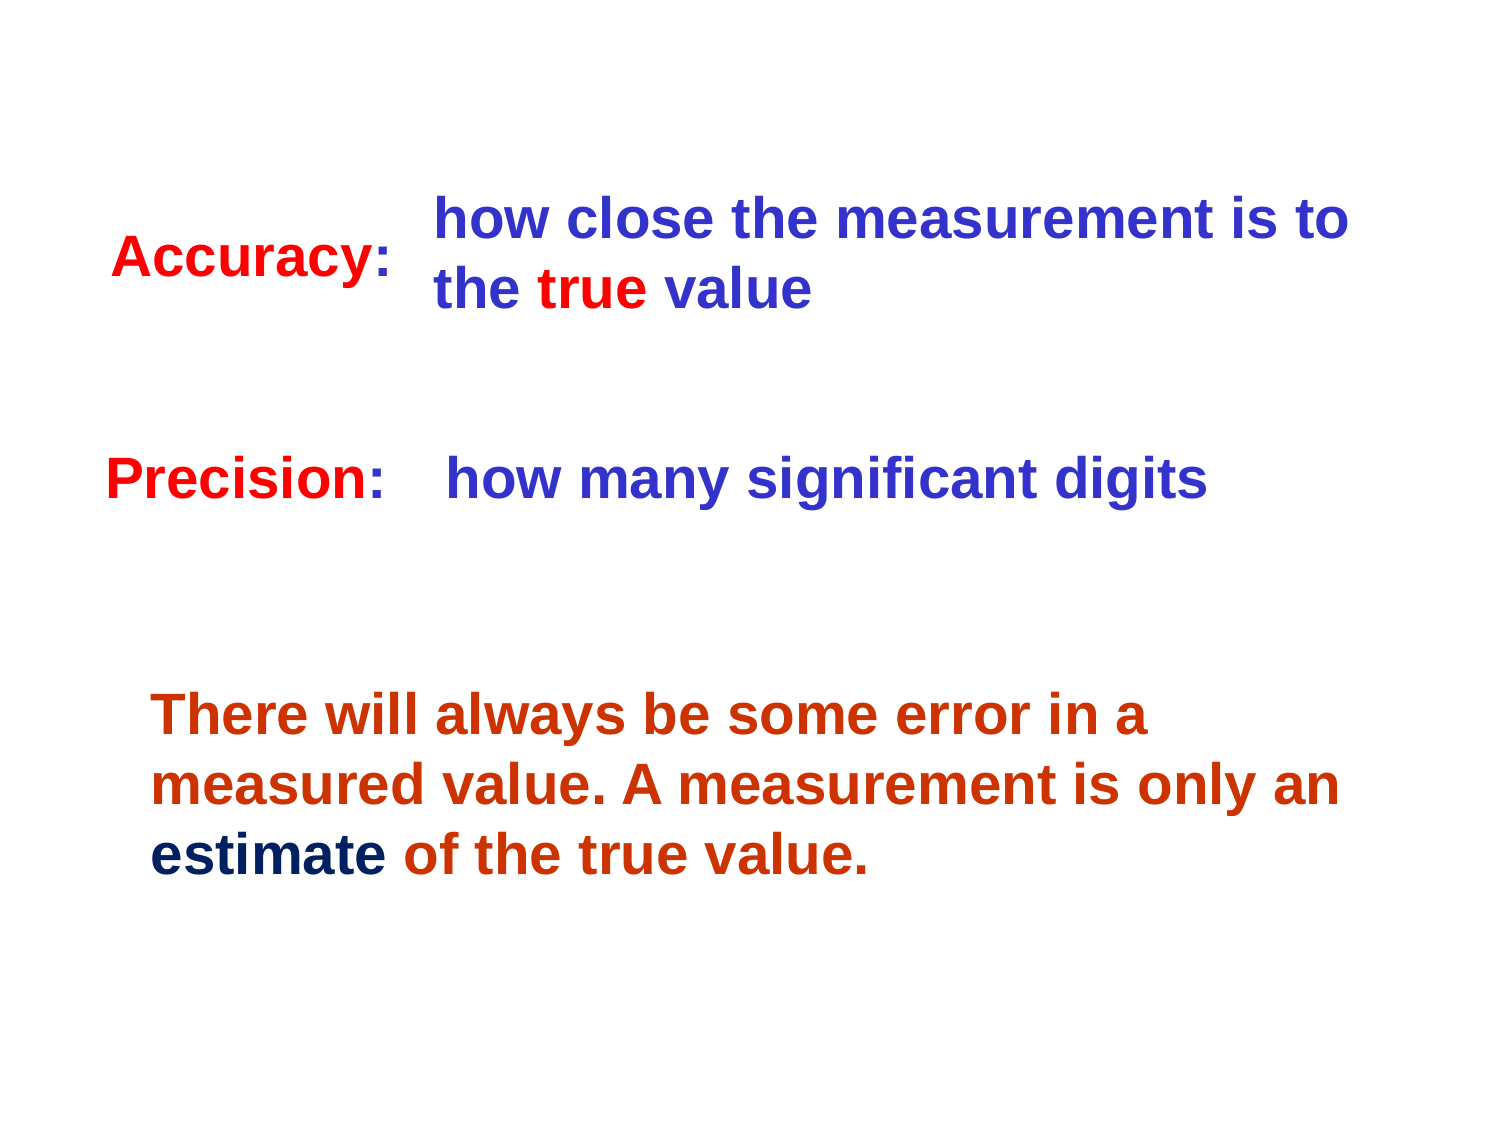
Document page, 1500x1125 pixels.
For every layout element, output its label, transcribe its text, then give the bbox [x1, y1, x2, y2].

text_box how many significant digits [431, 432, 1381, 518]
text_box Accuracy: [95, 210, 408, 296]
text_box Precision: [90, 432, 402, 518]
text_box There will always be some error in a measured value. A measurement is only an estimate of the true value. [135, 668, 1390, 894]
text_box how close the measurement is to the true value [419, 172, 1427, 328]
